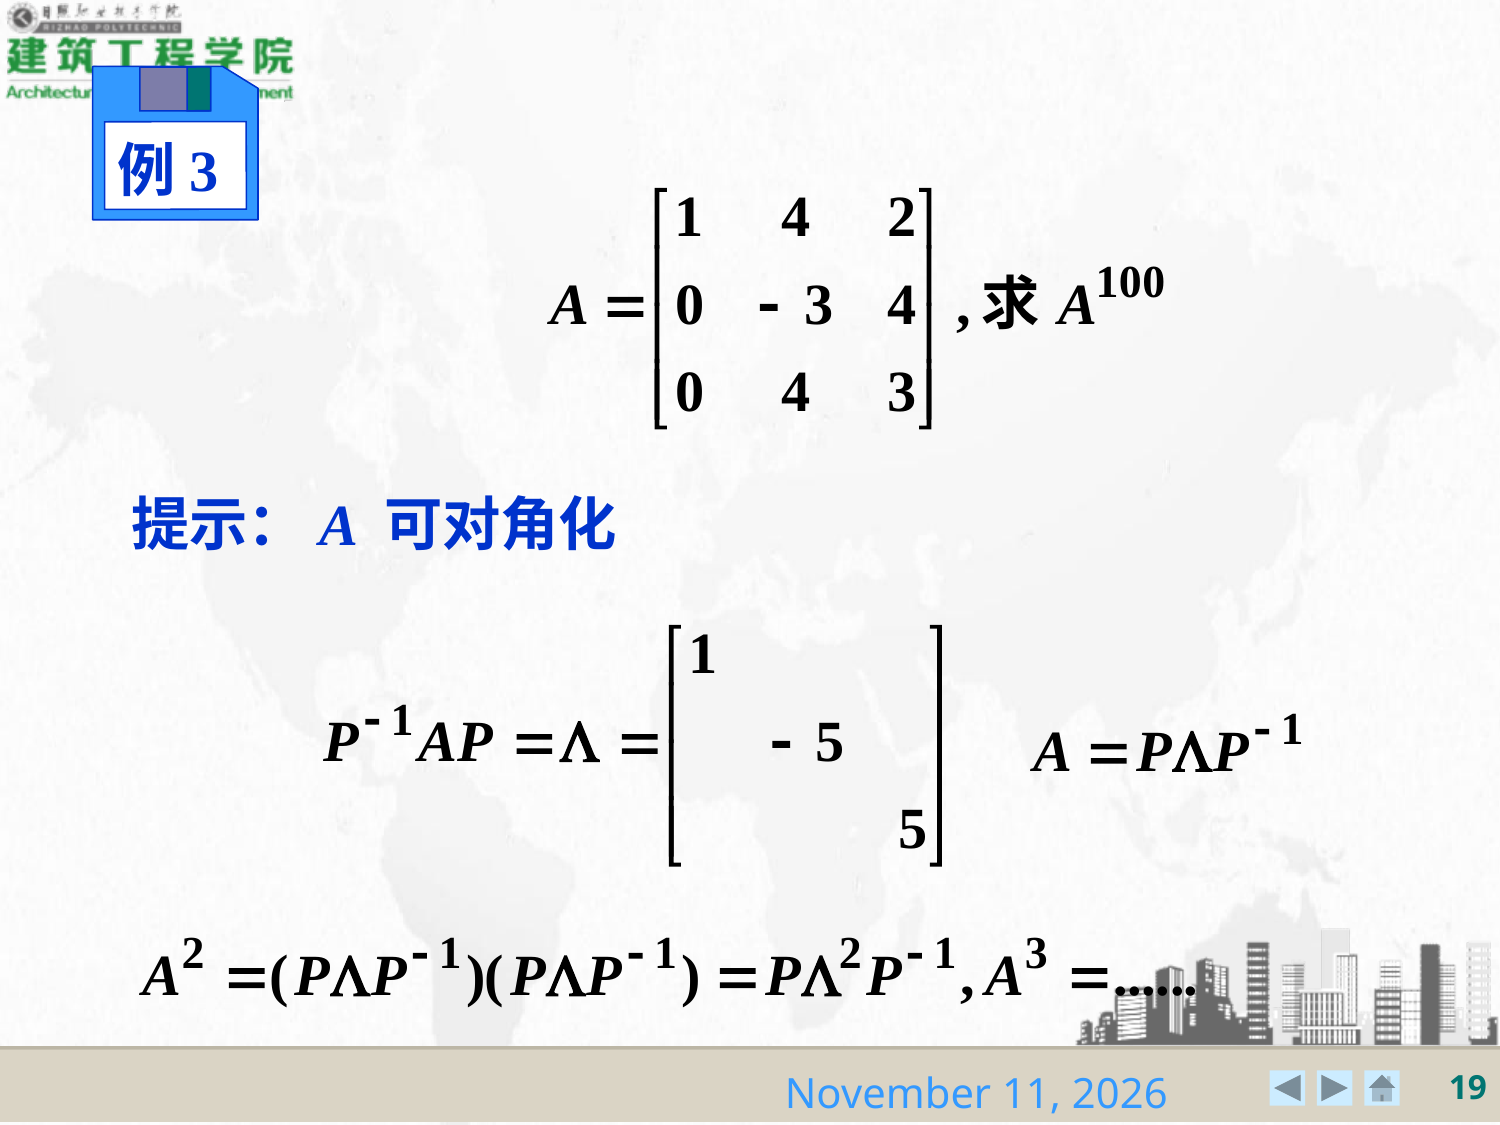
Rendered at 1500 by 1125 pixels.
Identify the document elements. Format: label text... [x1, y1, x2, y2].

slide_number [1074, 987, 1451, 1066]
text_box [1025, 704, 1306, 776]
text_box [317, 621, 957, 870]
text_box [134, 928, 1204, 1014]
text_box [92, 66, 258, 220]
picture [0, 0, 1500, 1125]
text_box 提示：A 可对角化 [116, 479, 790, 565]
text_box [542, 184, 1168, 433]
